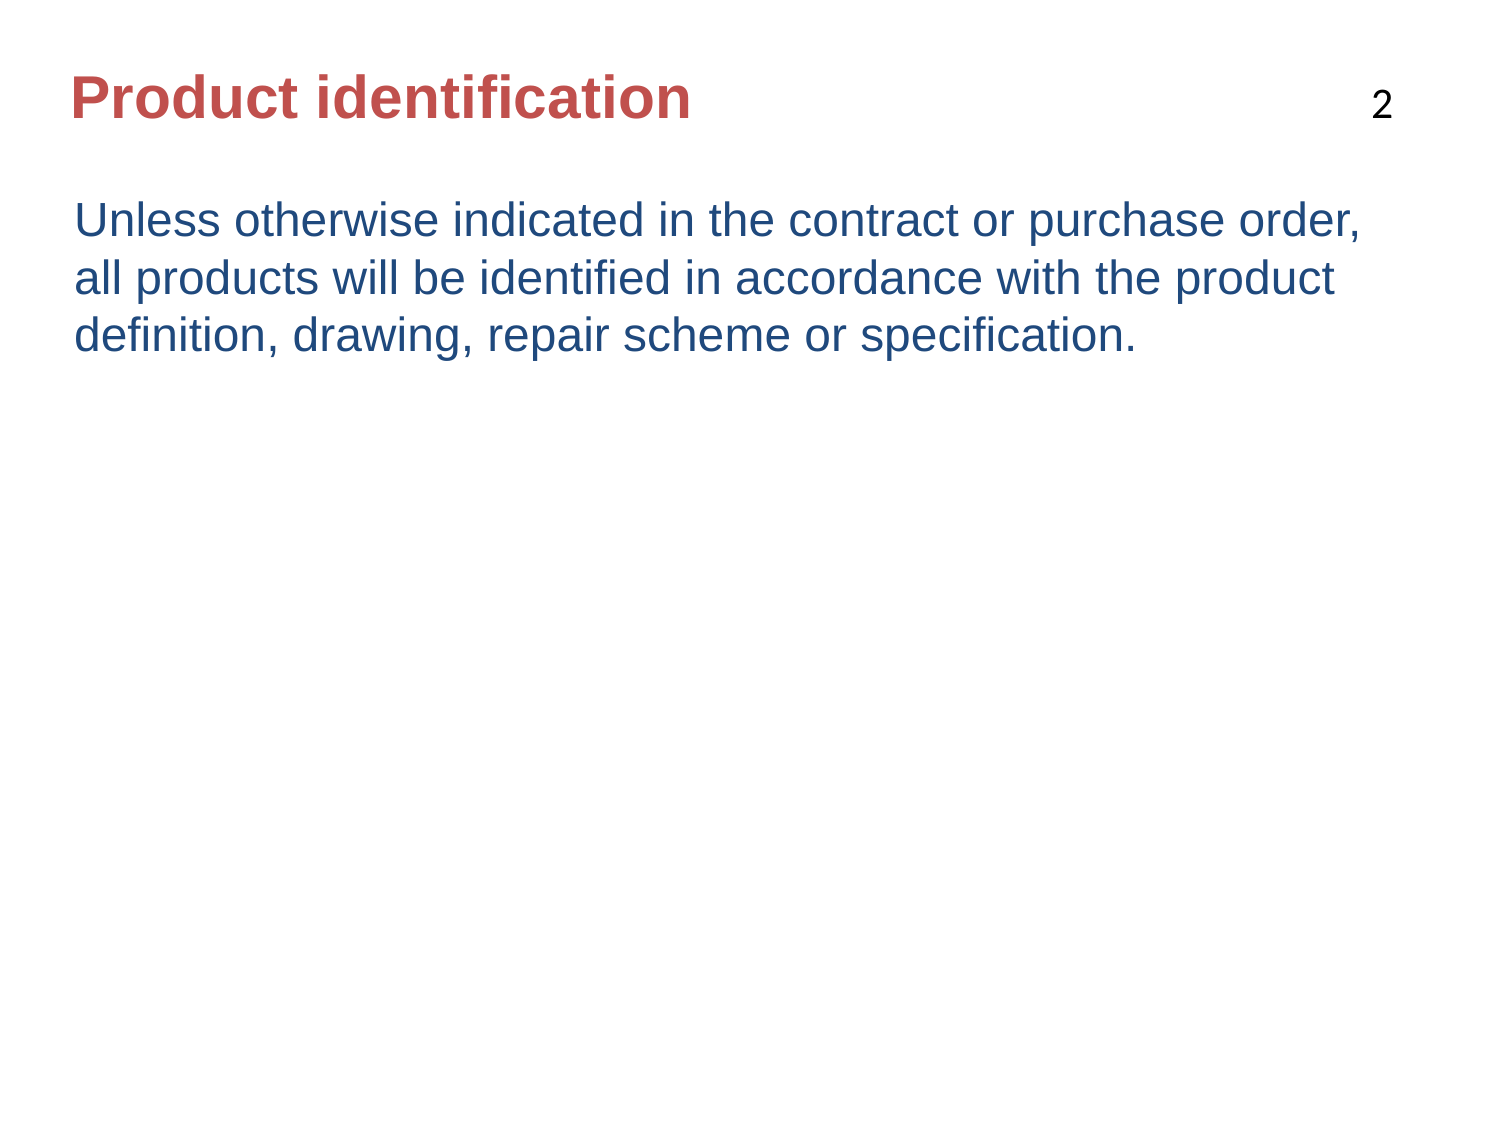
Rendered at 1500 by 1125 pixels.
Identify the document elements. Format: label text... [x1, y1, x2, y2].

slide_number 2 [1356, 67, 1428, 128]
title Product identification [70, 61, 1357, 188]
list Unless otherwise indicated in the contract or purchase order, all products will be identified in accordance with the product definition, drawing, repair scheme or specification. [70, 189, 1428, 958]
